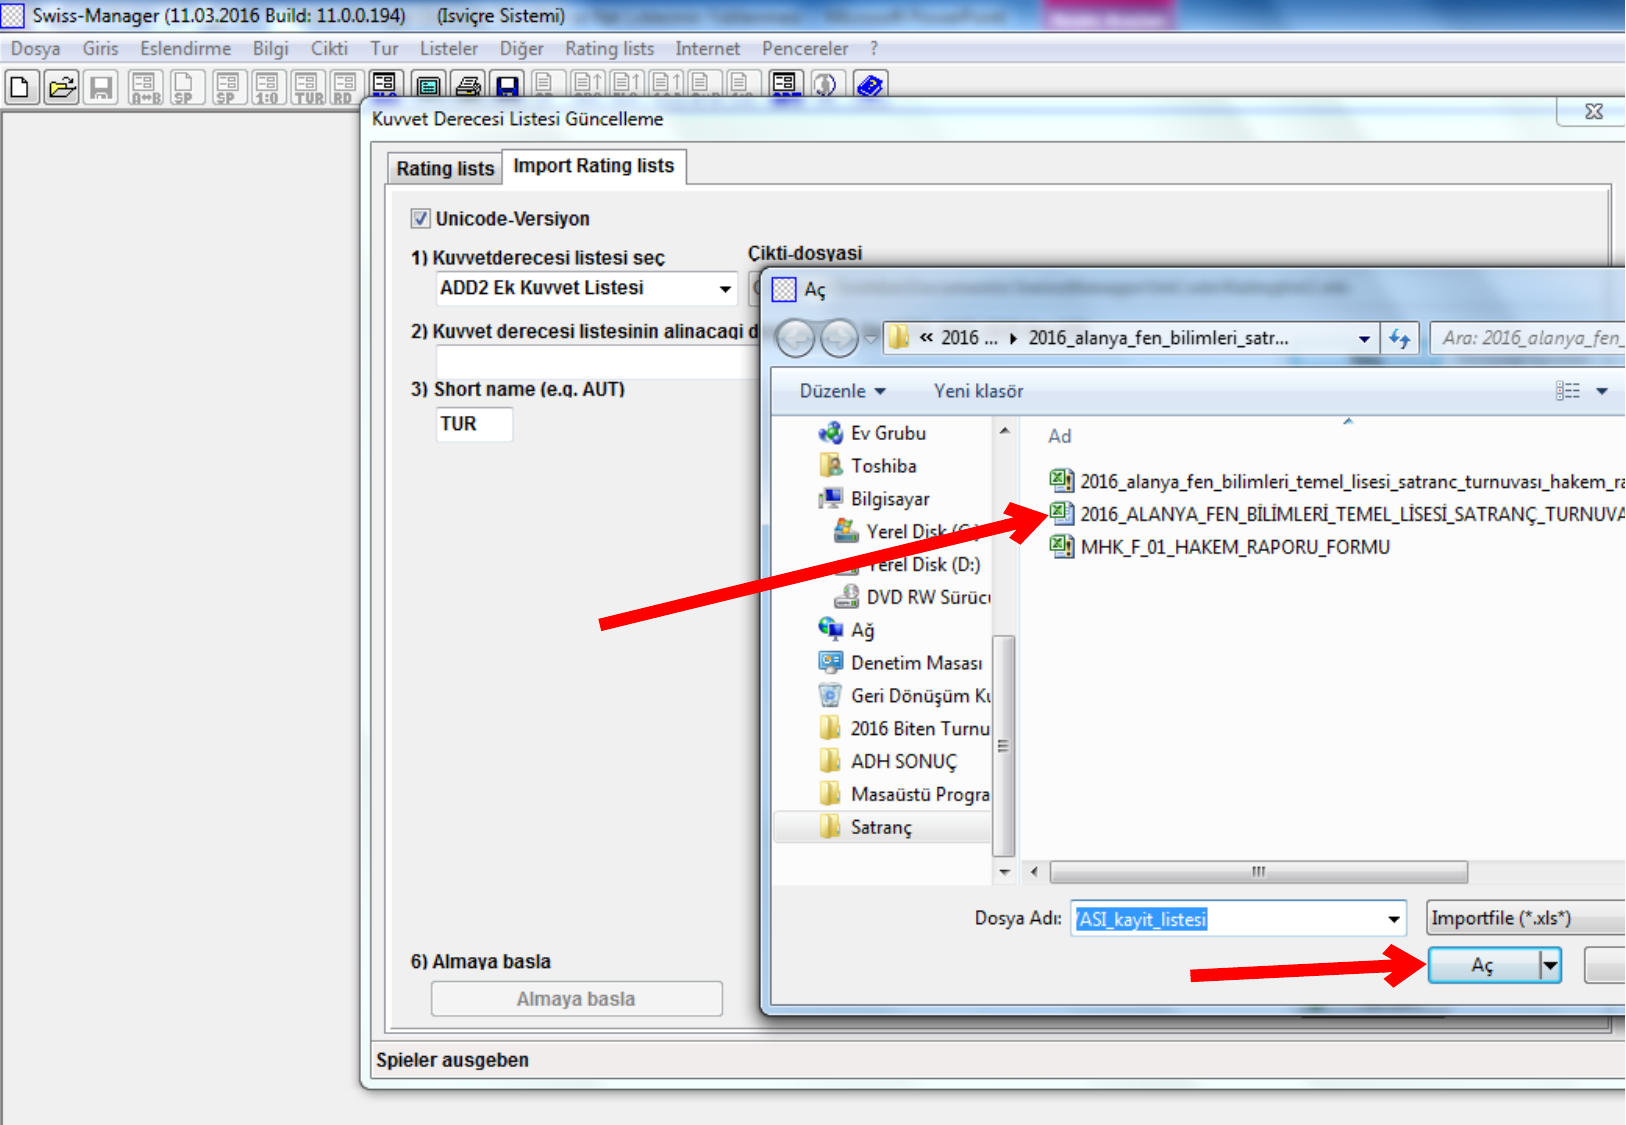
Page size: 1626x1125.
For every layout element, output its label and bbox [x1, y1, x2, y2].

text_box [599, 515, 1049, 625]
text_box [1190, 964, 1427, 976]
picture [0, 0, 1625, 1125]
